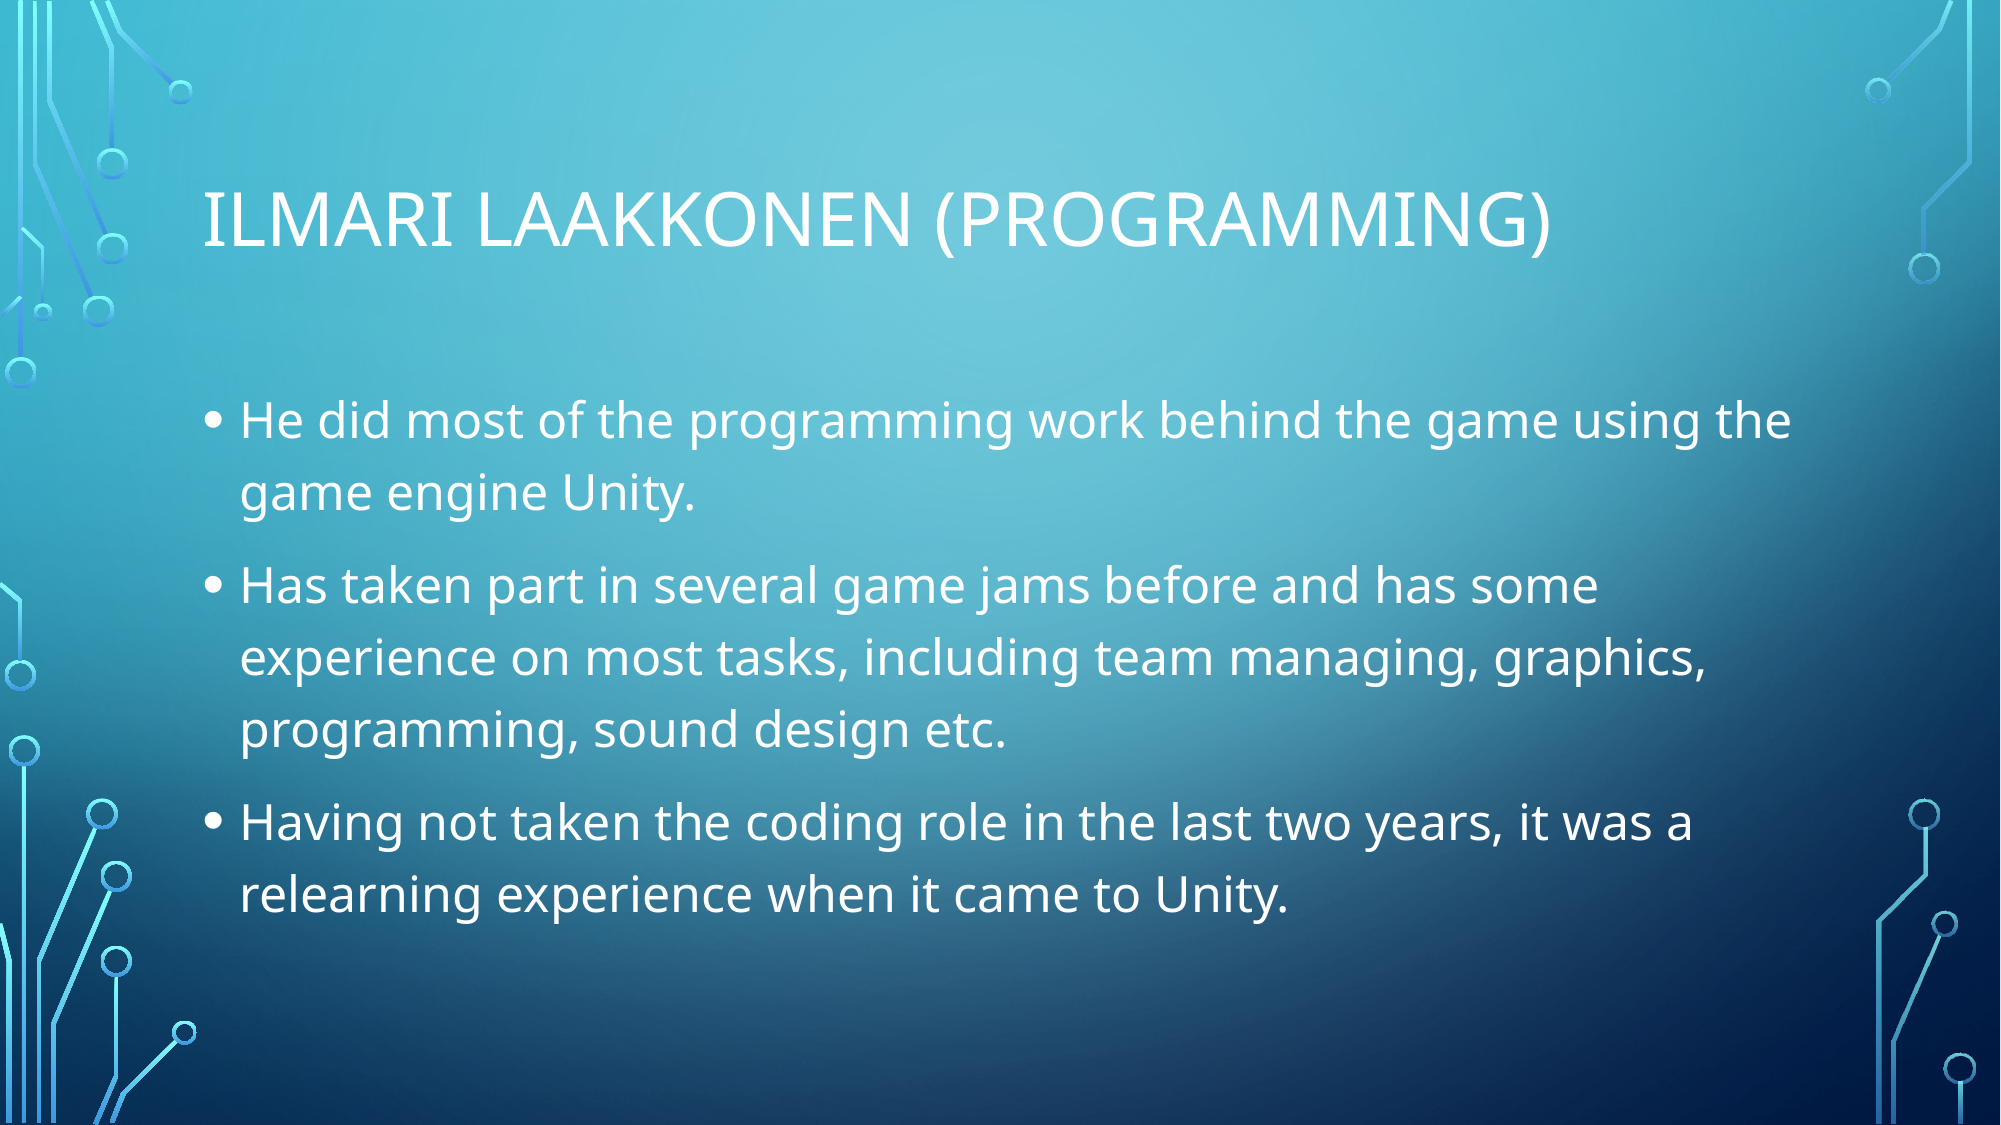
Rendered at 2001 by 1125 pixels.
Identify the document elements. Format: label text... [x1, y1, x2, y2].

list He did most of the programming work behind the game using the game engine Unity. Has taken part in several game jams before and has some experience on most tasks, including team managing, graphics, programming, sound design etc. Having not taken the coding role in the last two years, it was a relearning experience when it came to Unity. [187, 369, 1813, 950]
title Ilmari Laakkonen (Programming) [187, 101, 1813, 344]
